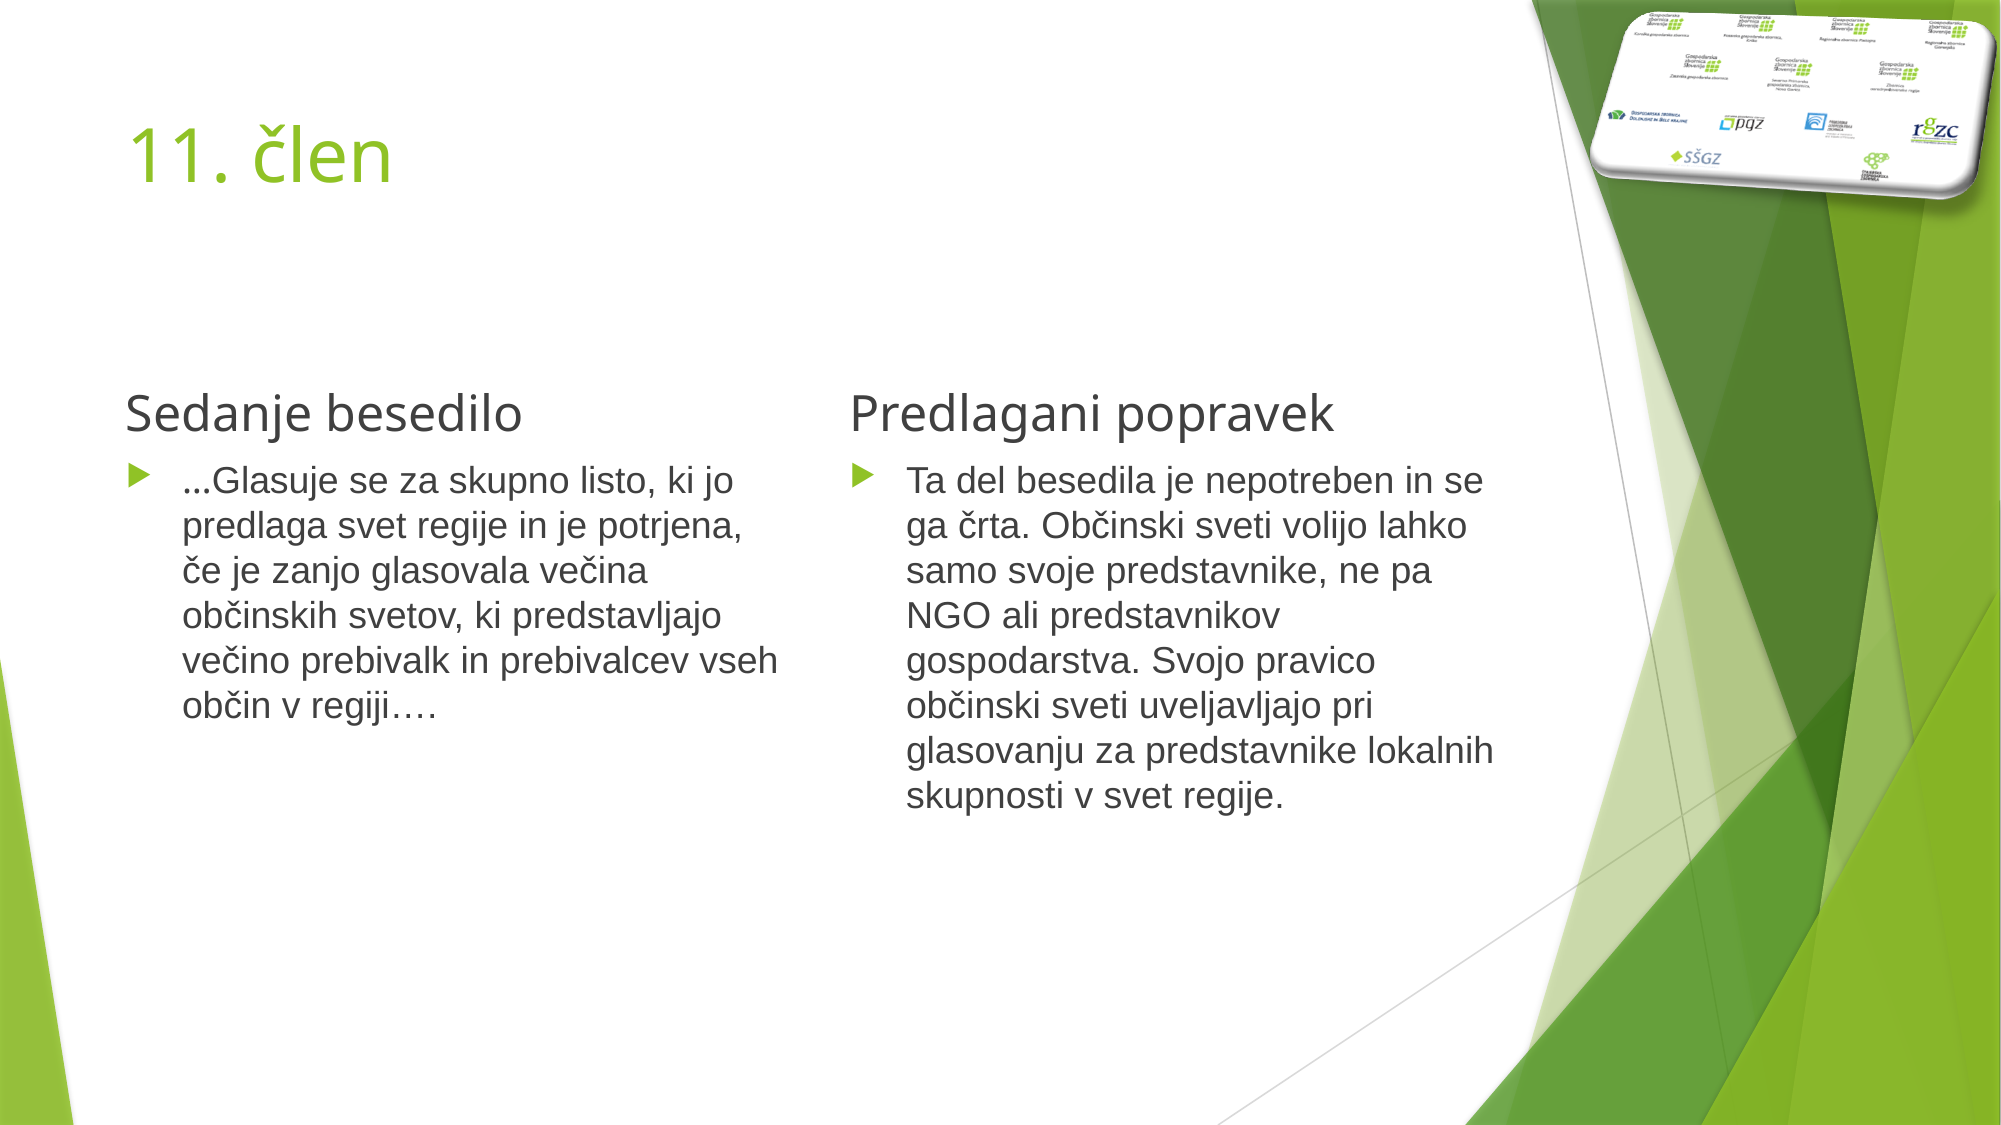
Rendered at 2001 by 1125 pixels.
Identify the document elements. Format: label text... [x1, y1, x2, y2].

list Predlagani popravek [834, 354, 1522, 448]
list …Glasuje se za skupno listo, ki jo predlaga svet regije in je potrjena, če je zanjo glasovala večina občinskih svetov, ki predstavljajo večino prebivalk in prebivalcev vseh občin v regiji…. [110, 448, 798, 991]
picture [1559, 0, 2000, 238]
title 11. člen [111, 99, 1522, 317]
list Ta del besedila je nepotreben in se ga črta. Občinski sveti volijo lahko samo svoje predstavnike, ne pa NGO ali predstavnikov gospodarstva. Svojo pravico občinski sveti uveljavljajo pri glasovanju za predstavnike lokalnih skupnosti v svet regije. [834, 448, 1522, 991]
list Sedanje besedilo [110, 354, 798, 448]
